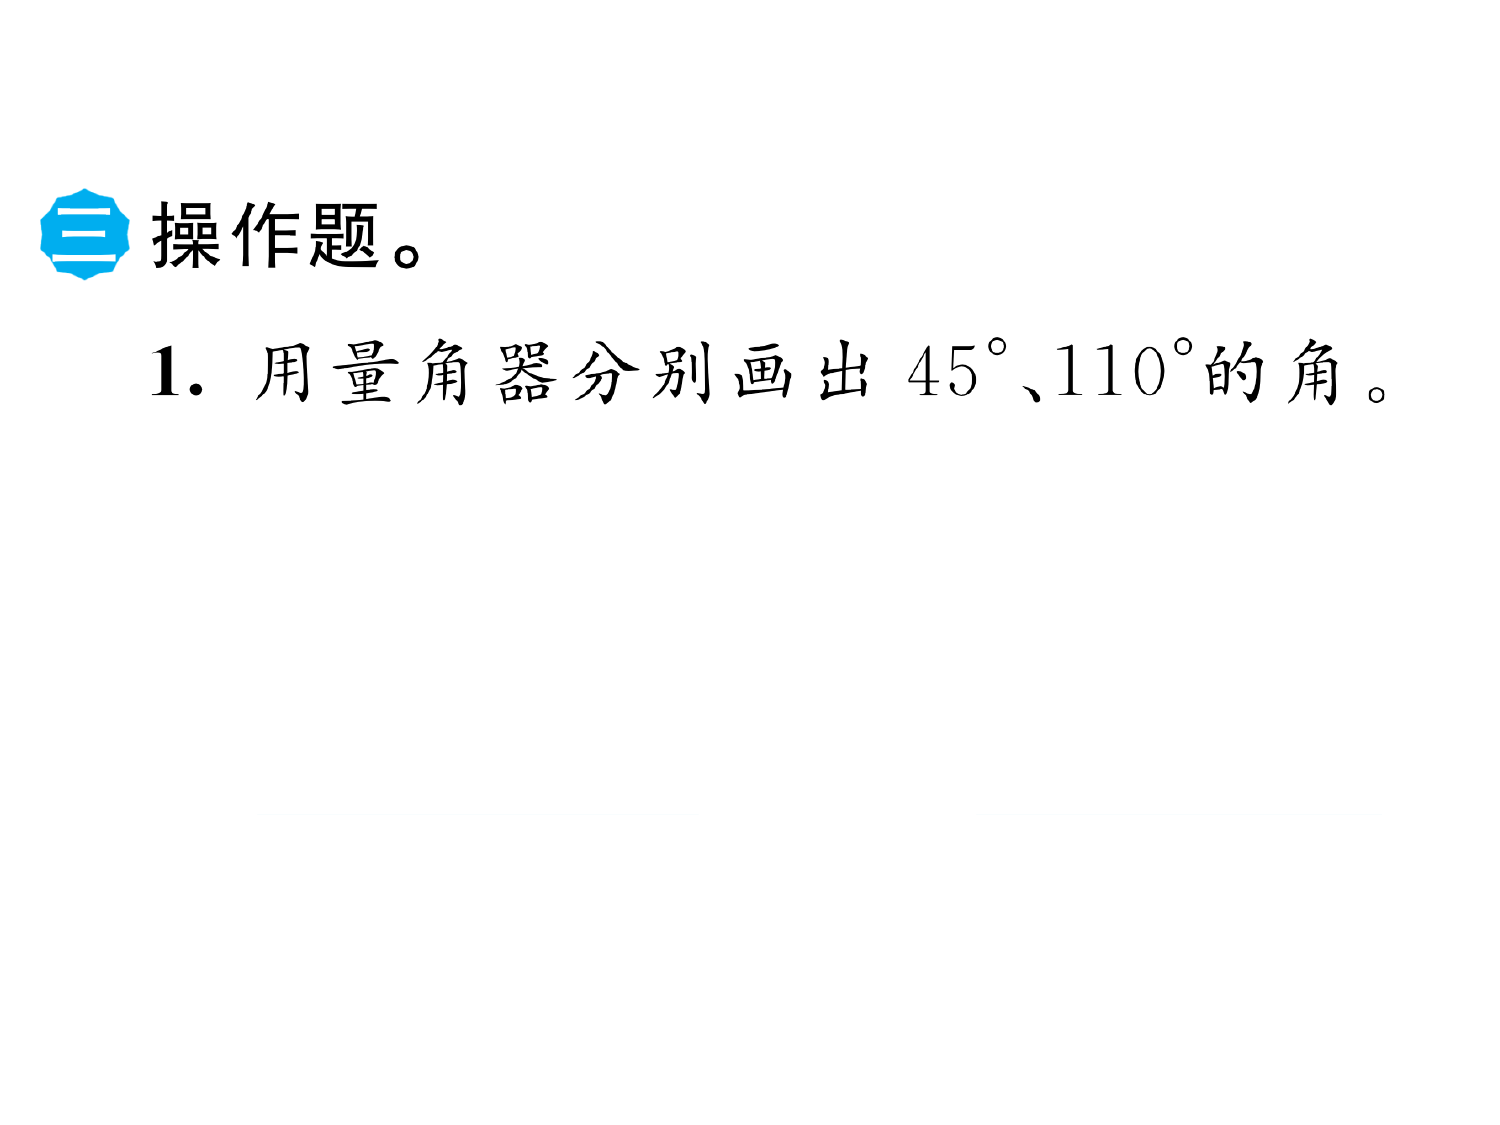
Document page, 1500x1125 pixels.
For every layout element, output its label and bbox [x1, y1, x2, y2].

picture [35, 177, 1453, 862]
